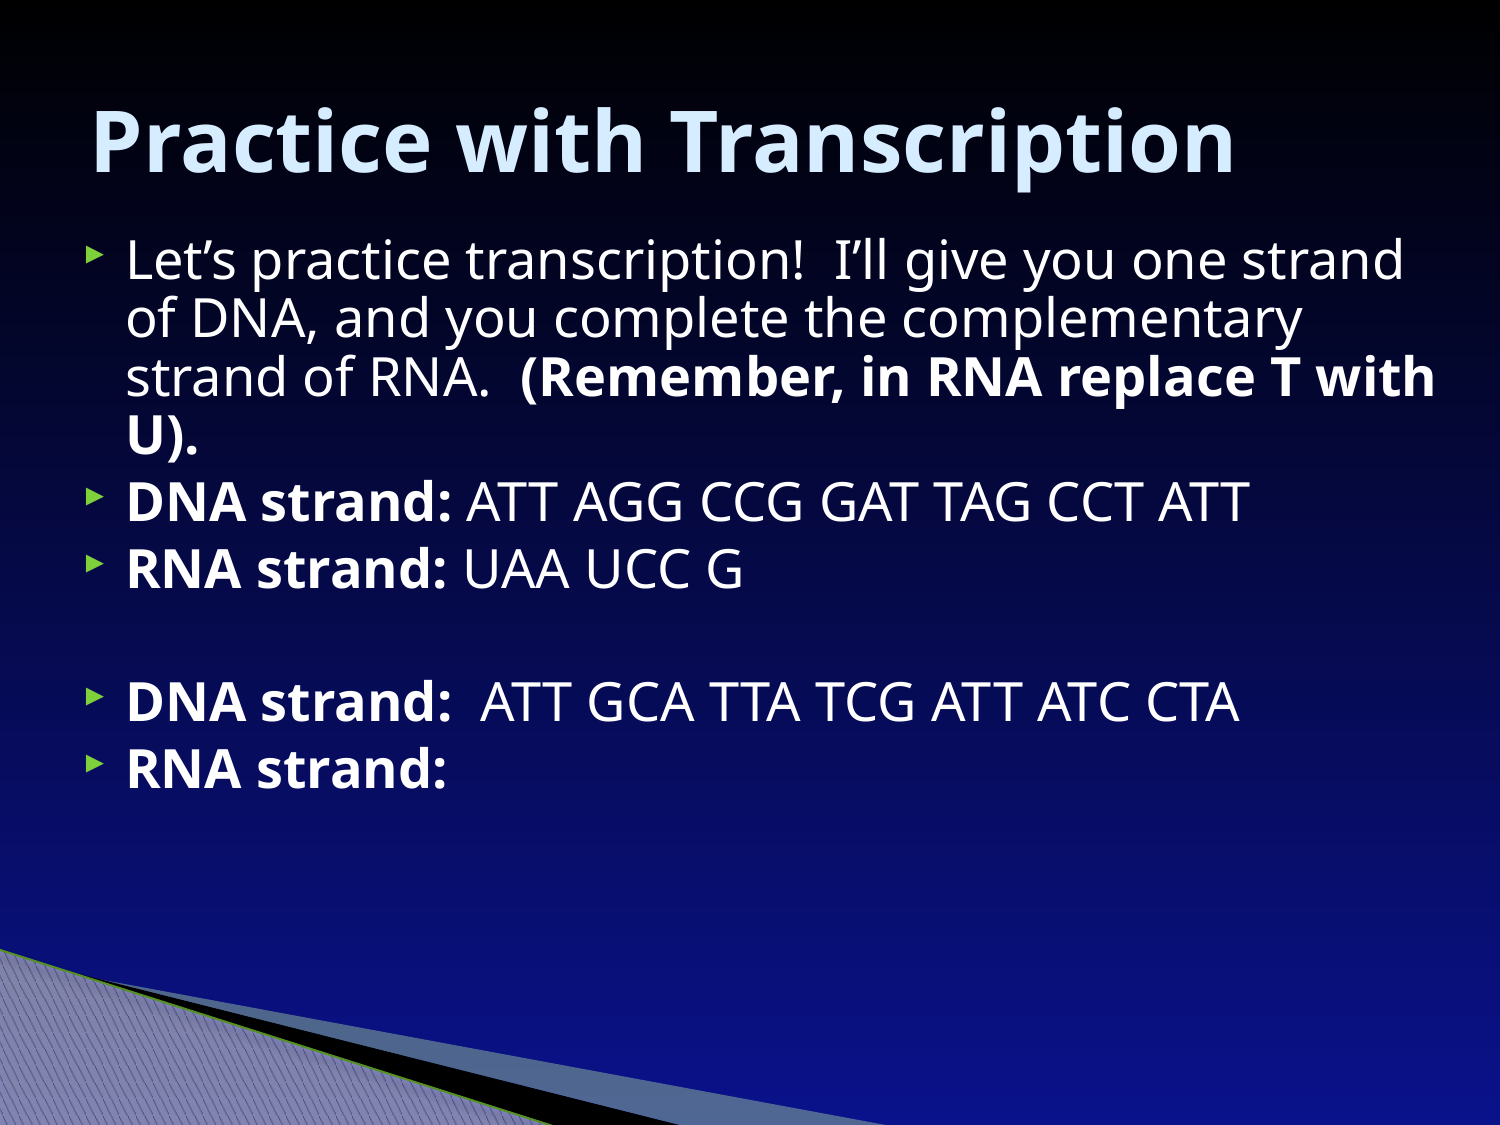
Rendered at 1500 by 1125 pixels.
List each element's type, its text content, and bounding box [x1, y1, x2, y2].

title Practice with Transcription [75, 45, 1425, 233]
list Let’s practice transcription! I’ll give you one strand of DNA, and you complete the complementary strand of RNA. (Remember, in RNA replace T with U). DNA strand: ATT AGG CCG GAT TAG CCT ATT RNA strand: UAA UCC G DNA strand: ATT GCA TTA TCG ATT ATC CTA RNA strand: [50, 224, 1475, 813]
